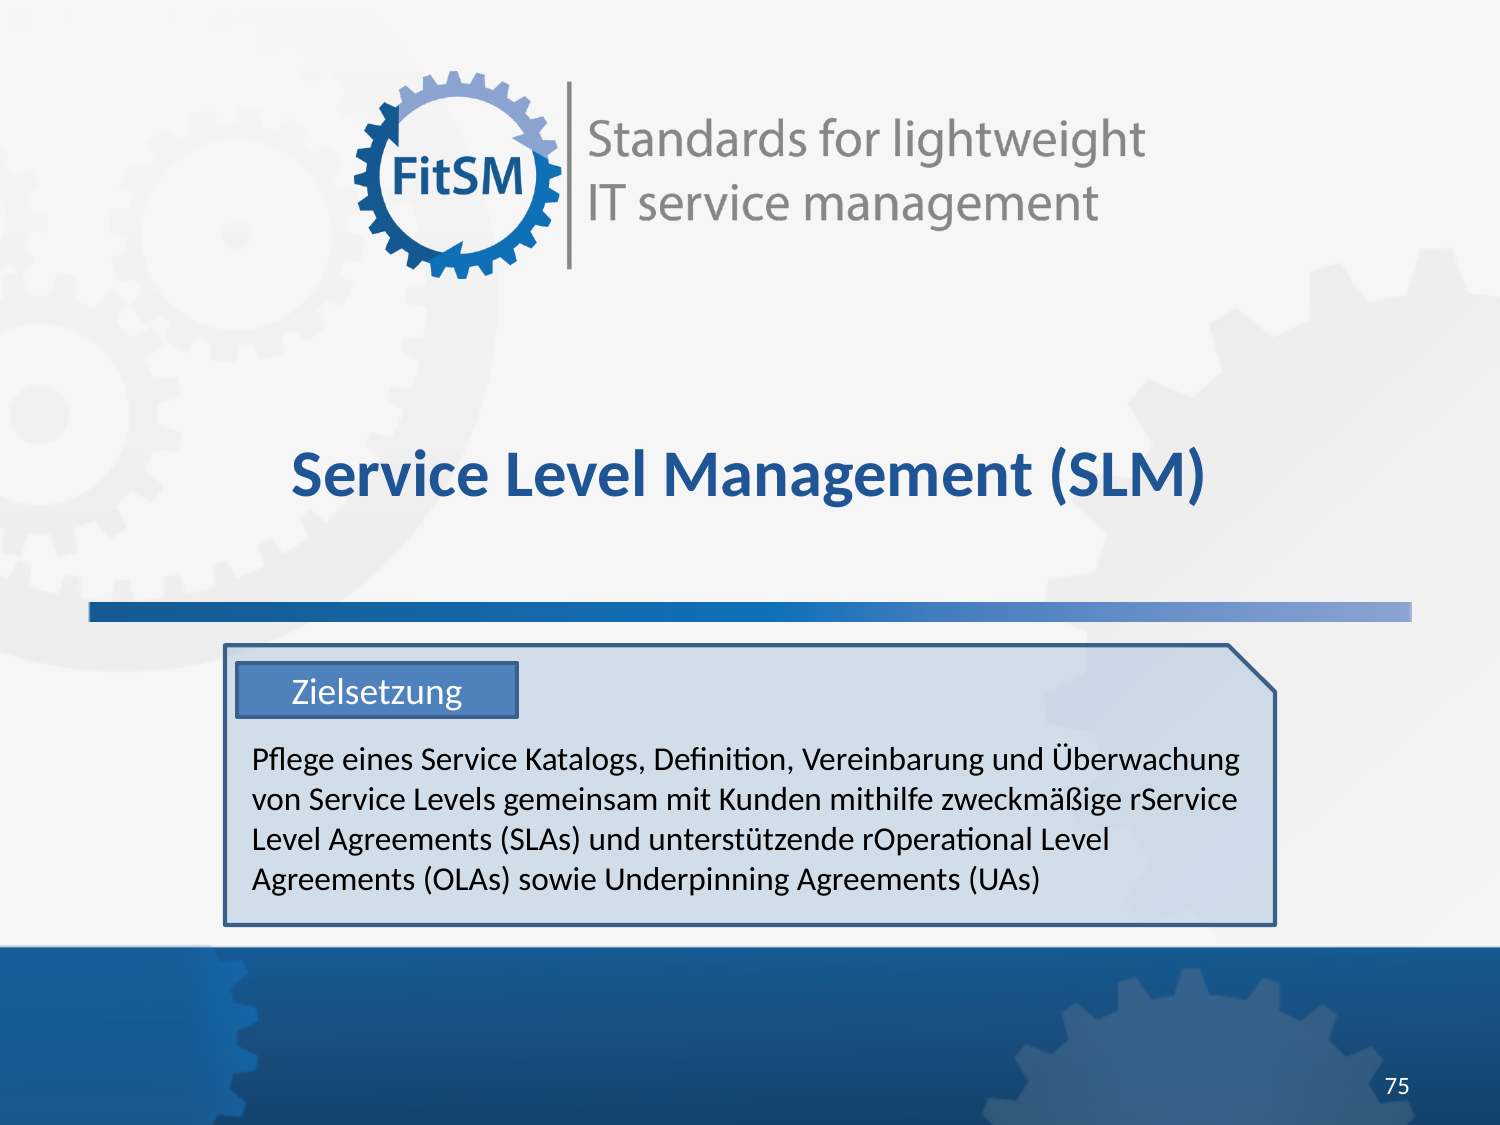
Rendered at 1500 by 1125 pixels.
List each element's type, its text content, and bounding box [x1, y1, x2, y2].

picture [0, 0, 1500, 1125]
text_box Zielsetzung [235, 661, 519, 719]
text_box [225, 637, 1275, 687]
text_box [222, 643, 1278, 928]
text_box Service Level Management (SLM) [112, 349, 1388, 591]
text_box Pflege eines Service Katalogs, Definition, Vereinbarung und Überwachung von Service Levels gemeinsam mit Kunden mithilfe zweckmäßige rService Level Agreements (SLAs) und unterstützende rOperational Level Agreements (OLAs) sowie Underpinning Agreements (UAs) [237, 729, 1275, 905]
text_box <Foliennummer> [1074, 1054, 1425, 1115]
